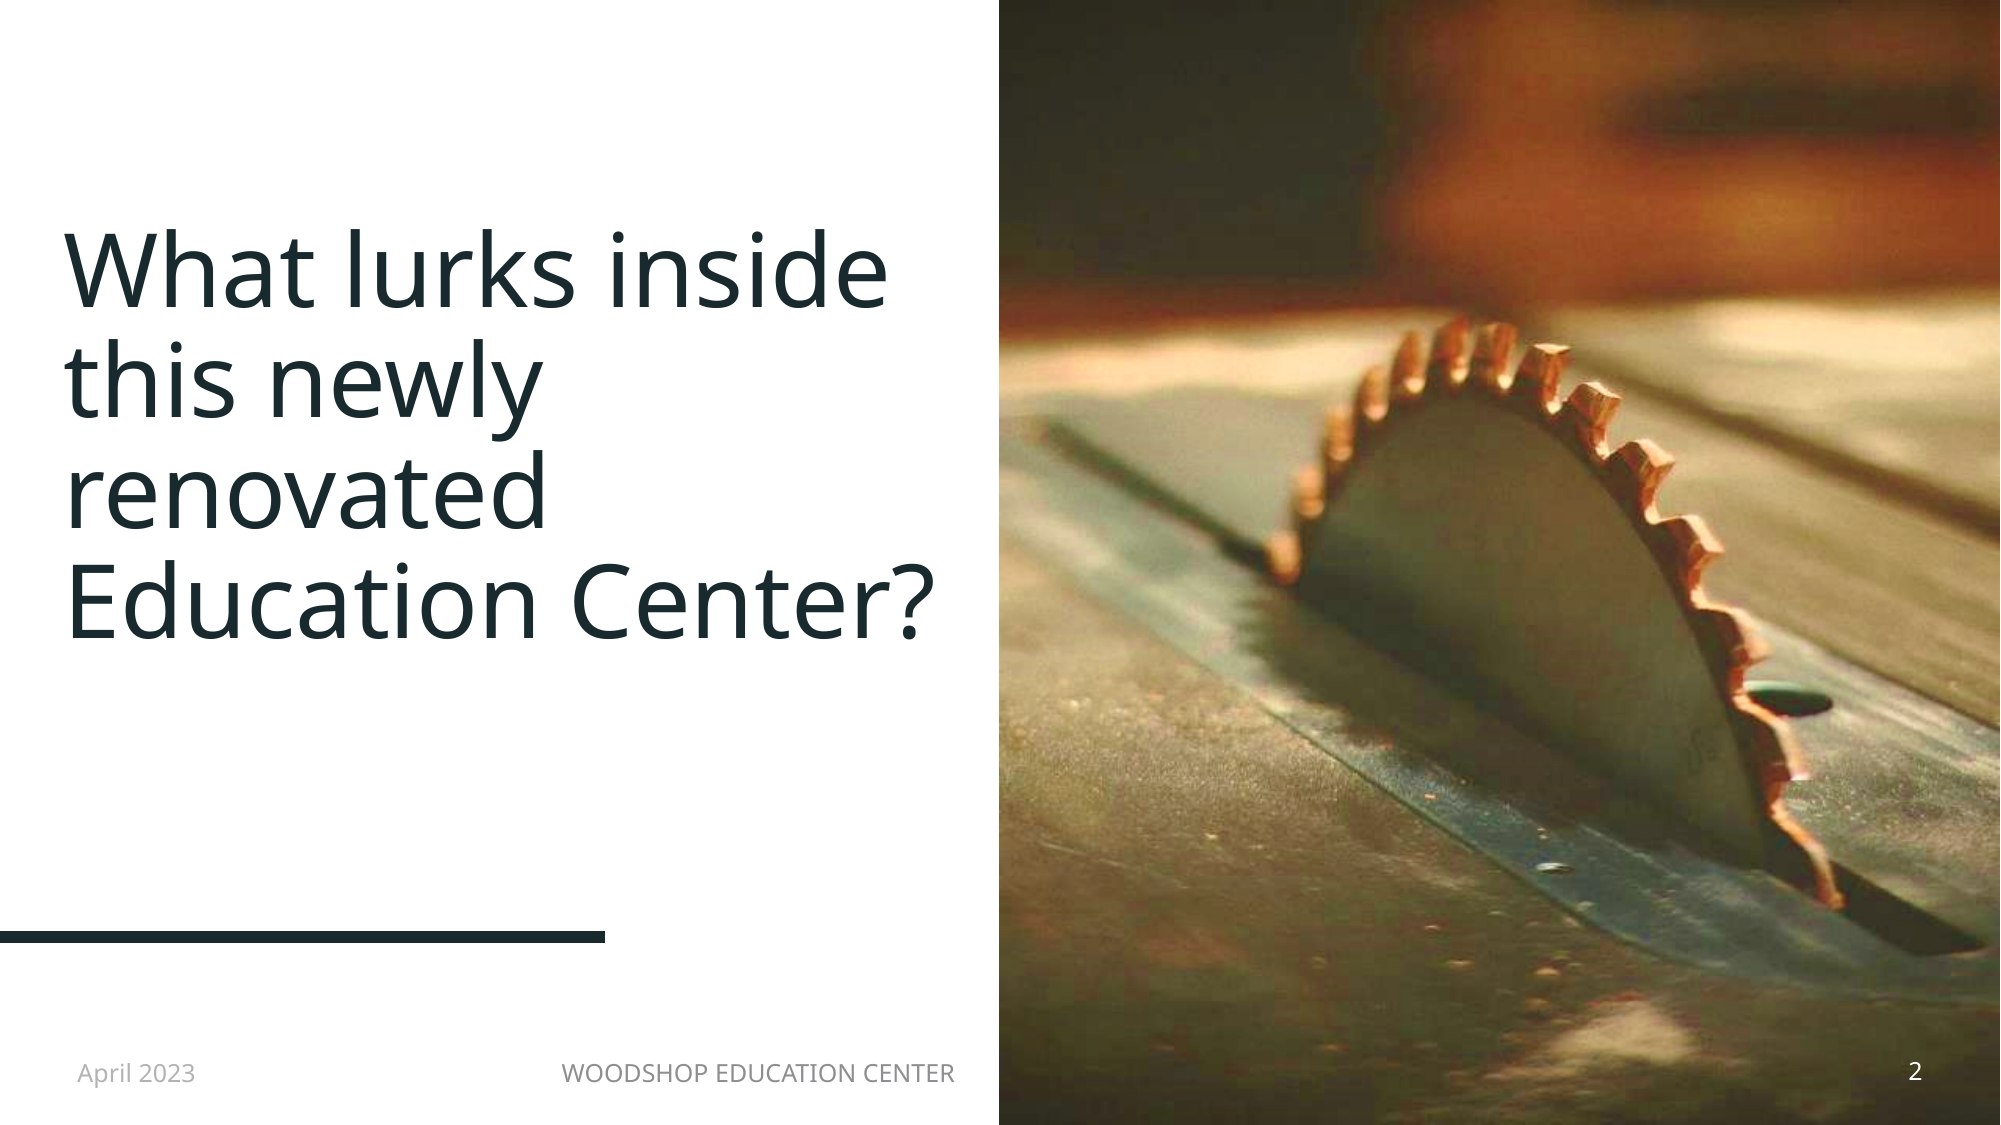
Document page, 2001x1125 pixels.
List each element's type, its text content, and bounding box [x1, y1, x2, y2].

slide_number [62, 1042, 214, 1103]
footer Woodshop Education Center [460, 1042, 971, 1103]
title What lurks inside this newly renovated Education Center? [48, 211, 957, 767]
picture [999, 0, 2000, 1125]
